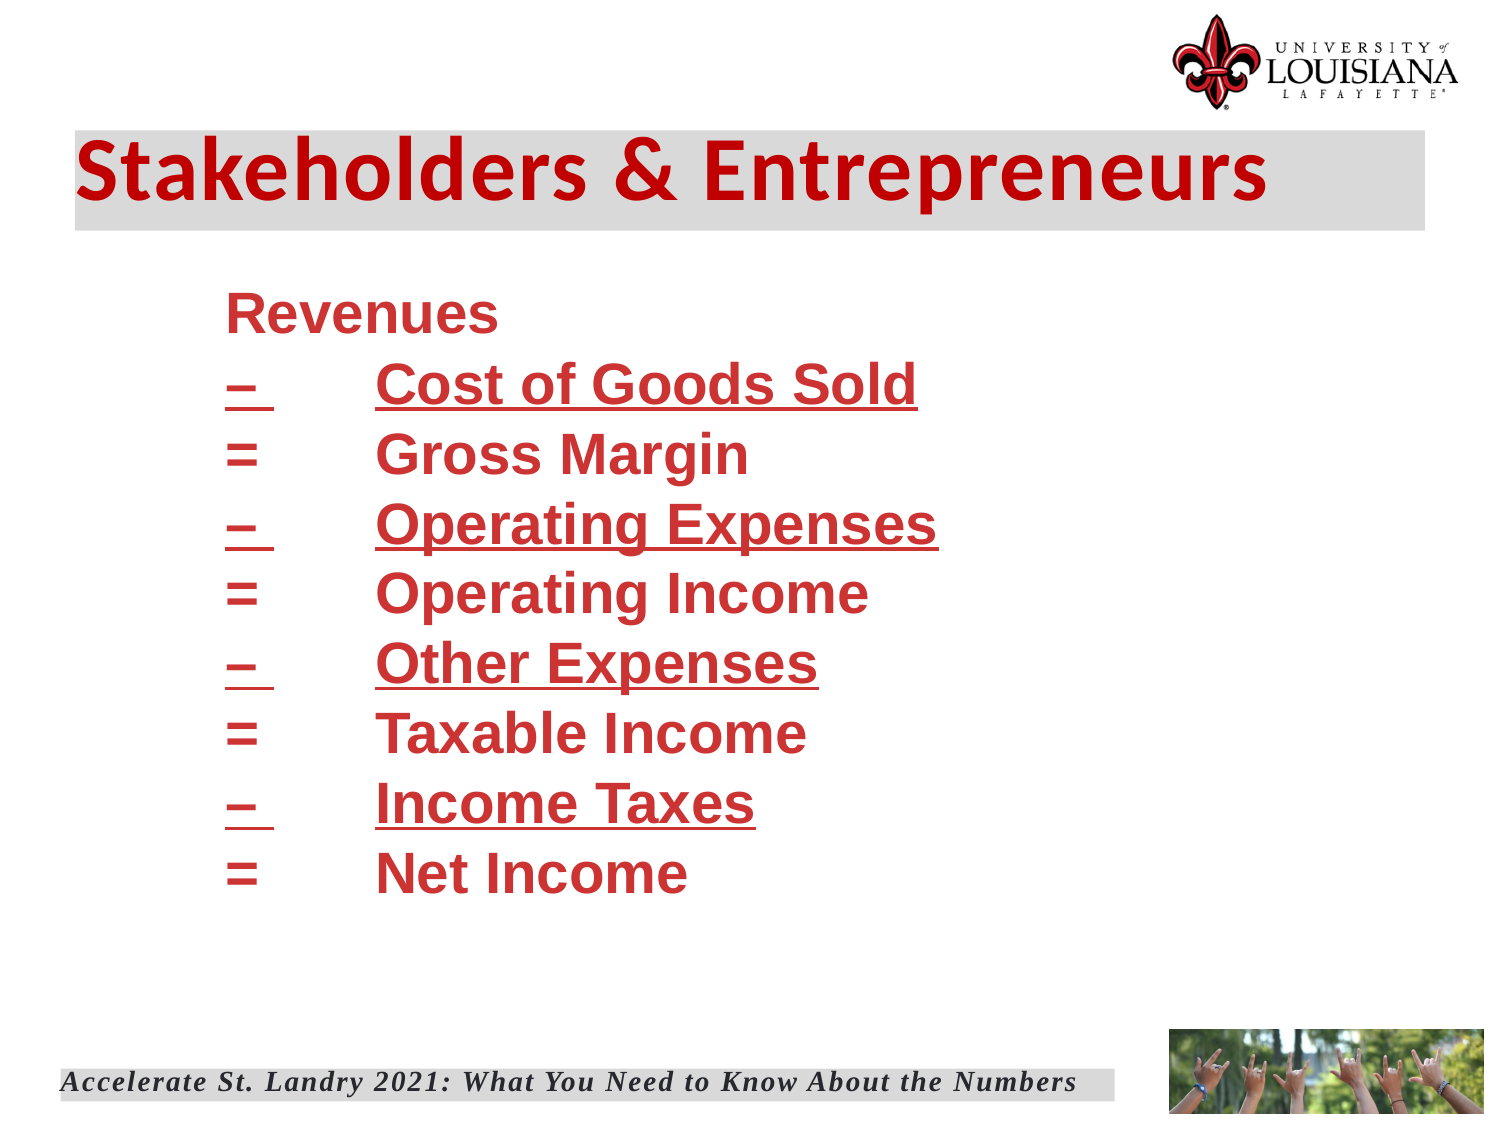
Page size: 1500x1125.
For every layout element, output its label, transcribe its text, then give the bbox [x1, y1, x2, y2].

list Revenues – Cost of Goods Sold = Gross Margin – Operating Expenses = Operating Income – Other Expenses = Taxable Income – Income Taxes = Net Income [75, 270, 1465, 982]
text_box Accelerate St. Landry 2021: What You Need to Know About the Numbers [60, 1068, 1115, 1102]
picture [1159, 3, 1484, 117]
text_box Stakeholders & Entrepreneurs [74, 130, 1425, 231]
picture [1169, 1029, 1484, 1114]
